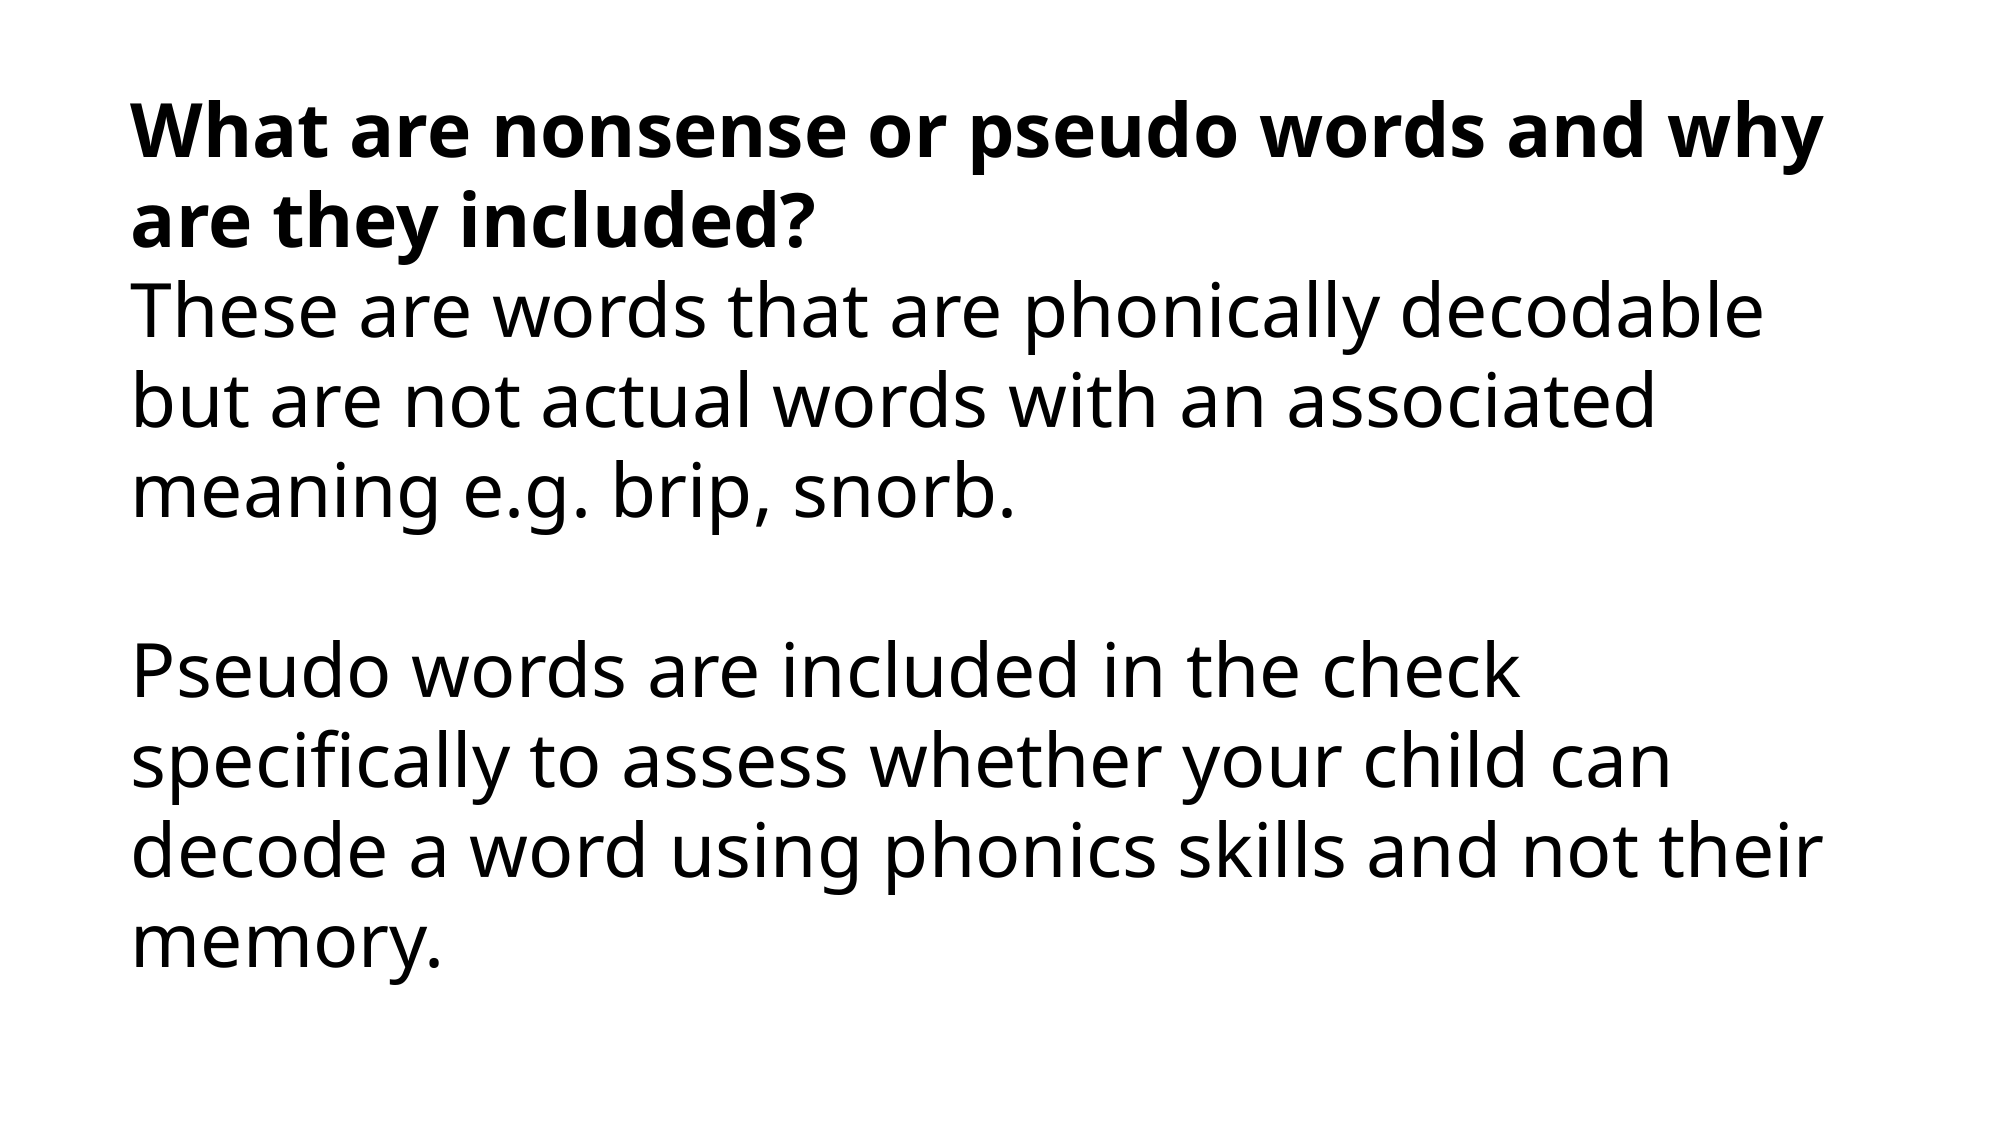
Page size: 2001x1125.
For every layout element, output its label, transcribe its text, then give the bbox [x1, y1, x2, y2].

text_box What are nonsense or pseudo words and why are they included? These are words that are phonically decodable but are not actual words with an associated meaning e.g. brip, snorb. Pseudo words are included in the check specifically to assess whether your child can decode a word using phonics skills and not their memory. [116, 74, 1867, 990]
